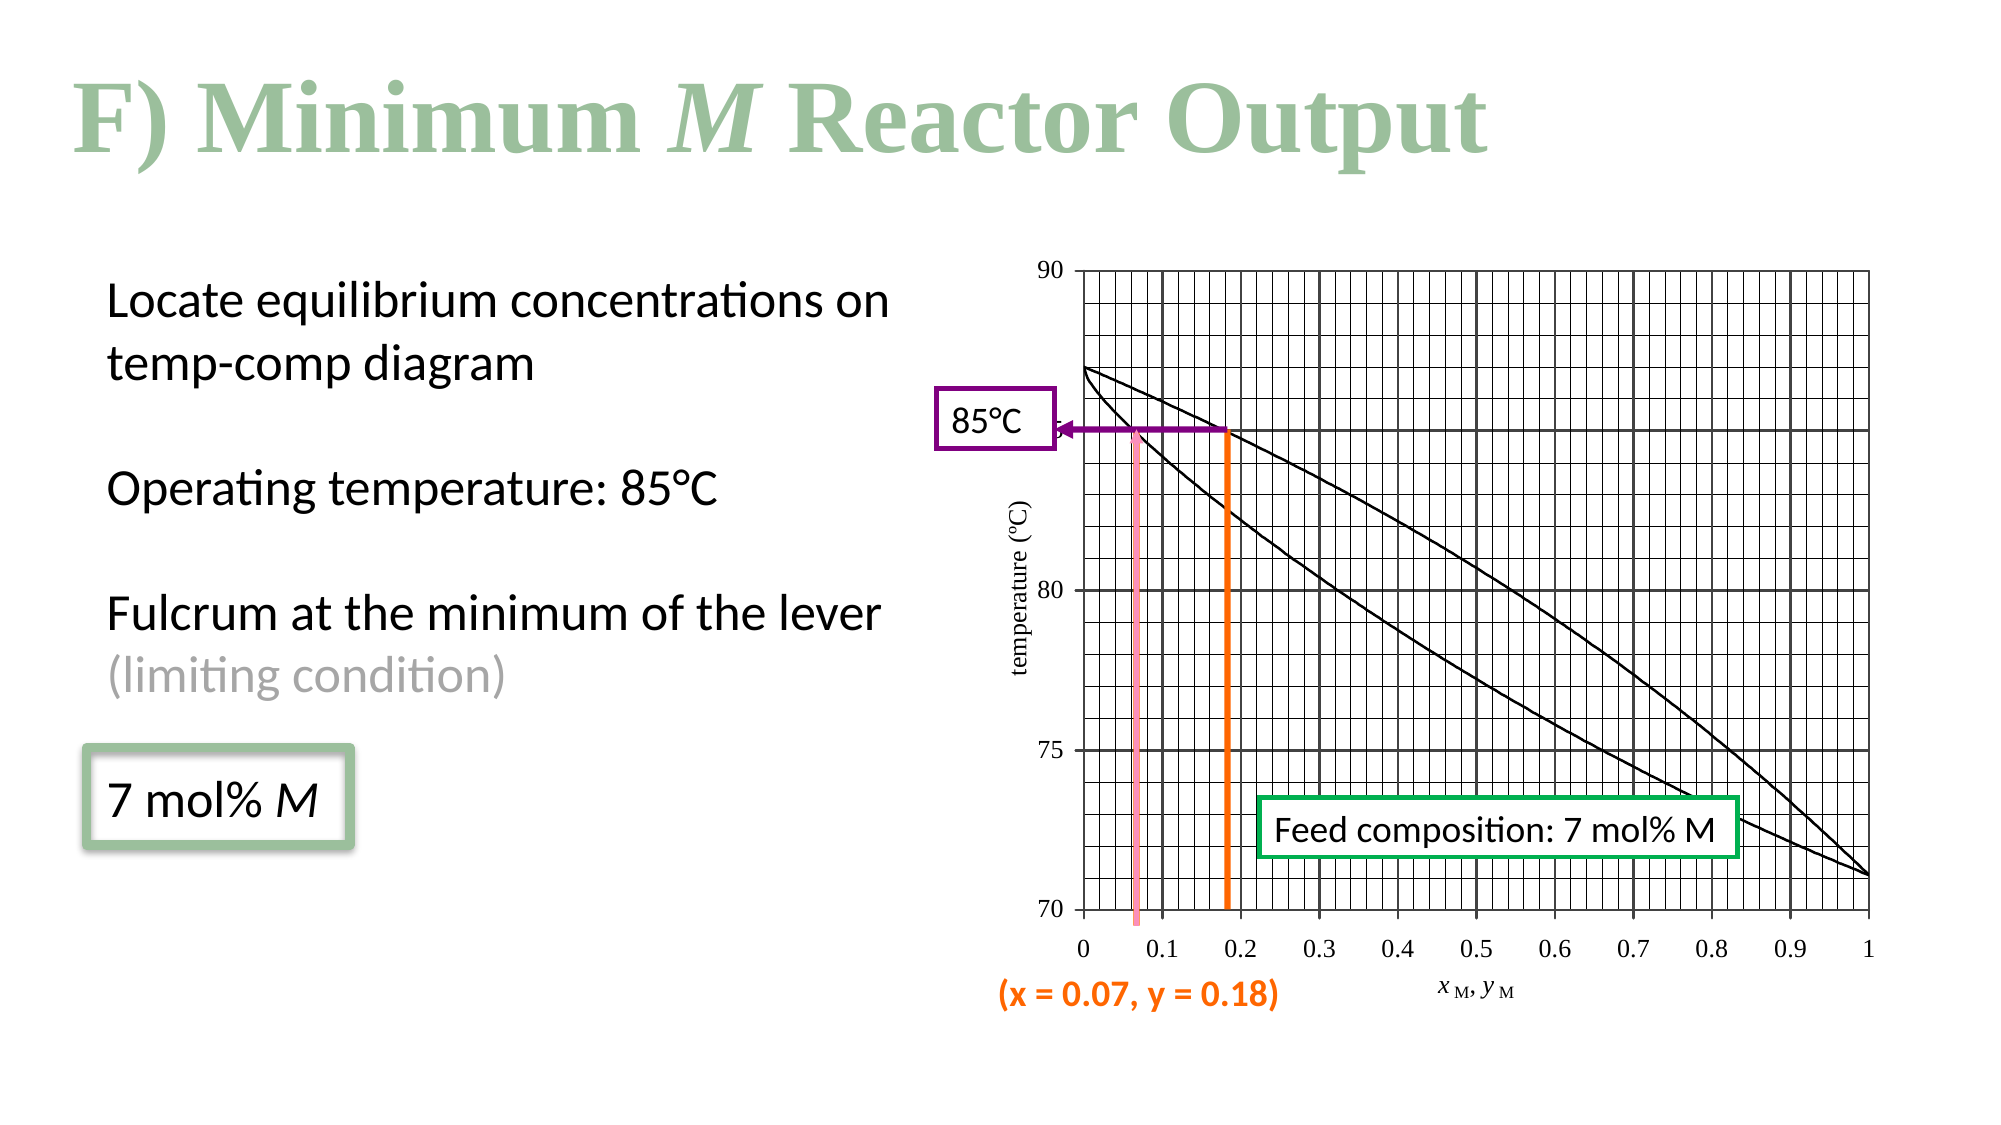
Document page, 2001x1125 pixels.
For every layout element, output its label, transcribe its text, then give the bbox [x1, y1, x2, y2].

title F) Minimum M Reactor Output [57, 36, 1925, 184]
text_box [86, 747, 351, 846]
picture [986, 237, 1900, 1023]
text_box 85°C [936, 388, 981, 449]
text_box Locate equilibrium concentrations on temp-comp diagram Operating temperature: 85°C Fulcrum at the minimum of the lever (limiting condition) 7 mol% M [91, 258, 943, 836]
